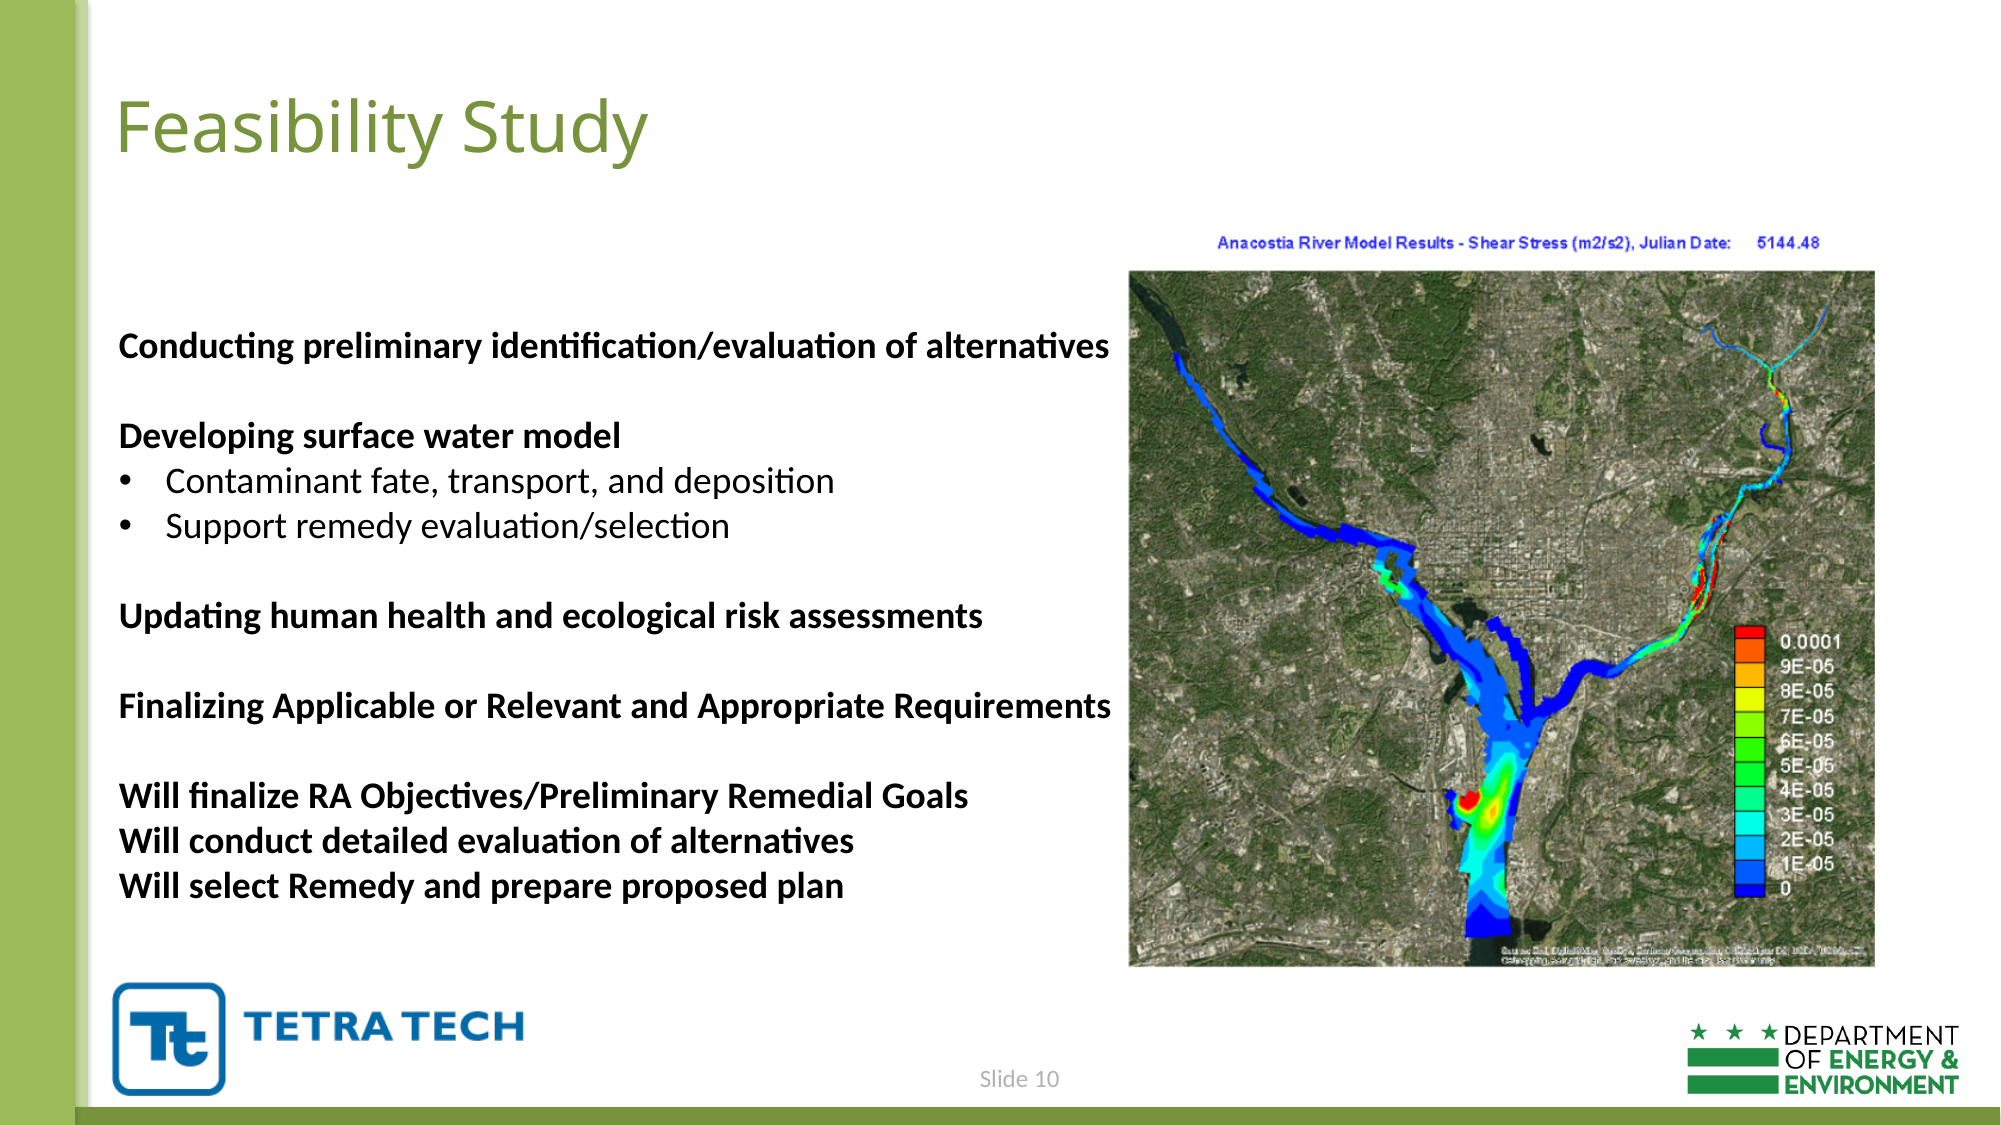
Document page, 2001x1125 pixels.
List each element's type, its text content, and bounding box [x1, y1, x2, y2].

slide_number Slide 10 [794, 1047, 1245, 1108]
picture [1684, 1015, 1964, 1097]
picture [75, 945, 560, 1125]
text_box Conducting preliminary identification/evaluation of alternatives Developing surface water model Contaminant fate, transport, and deposition Support remedy evaluation/selection Updating human health and ecological risk assessments Finalizing Applicable or Relevant and Appropriate Requirements Will finalize RA Objectives/Preliminary Remedial Goals Will conduct detailed evaluation of alternatives Will select Remedy and prepare proposed plan [104, 314, 1102, 959]
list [1107, 229, 1901, 992]
title Feasibility Study [99, 39, 1900, 210]
